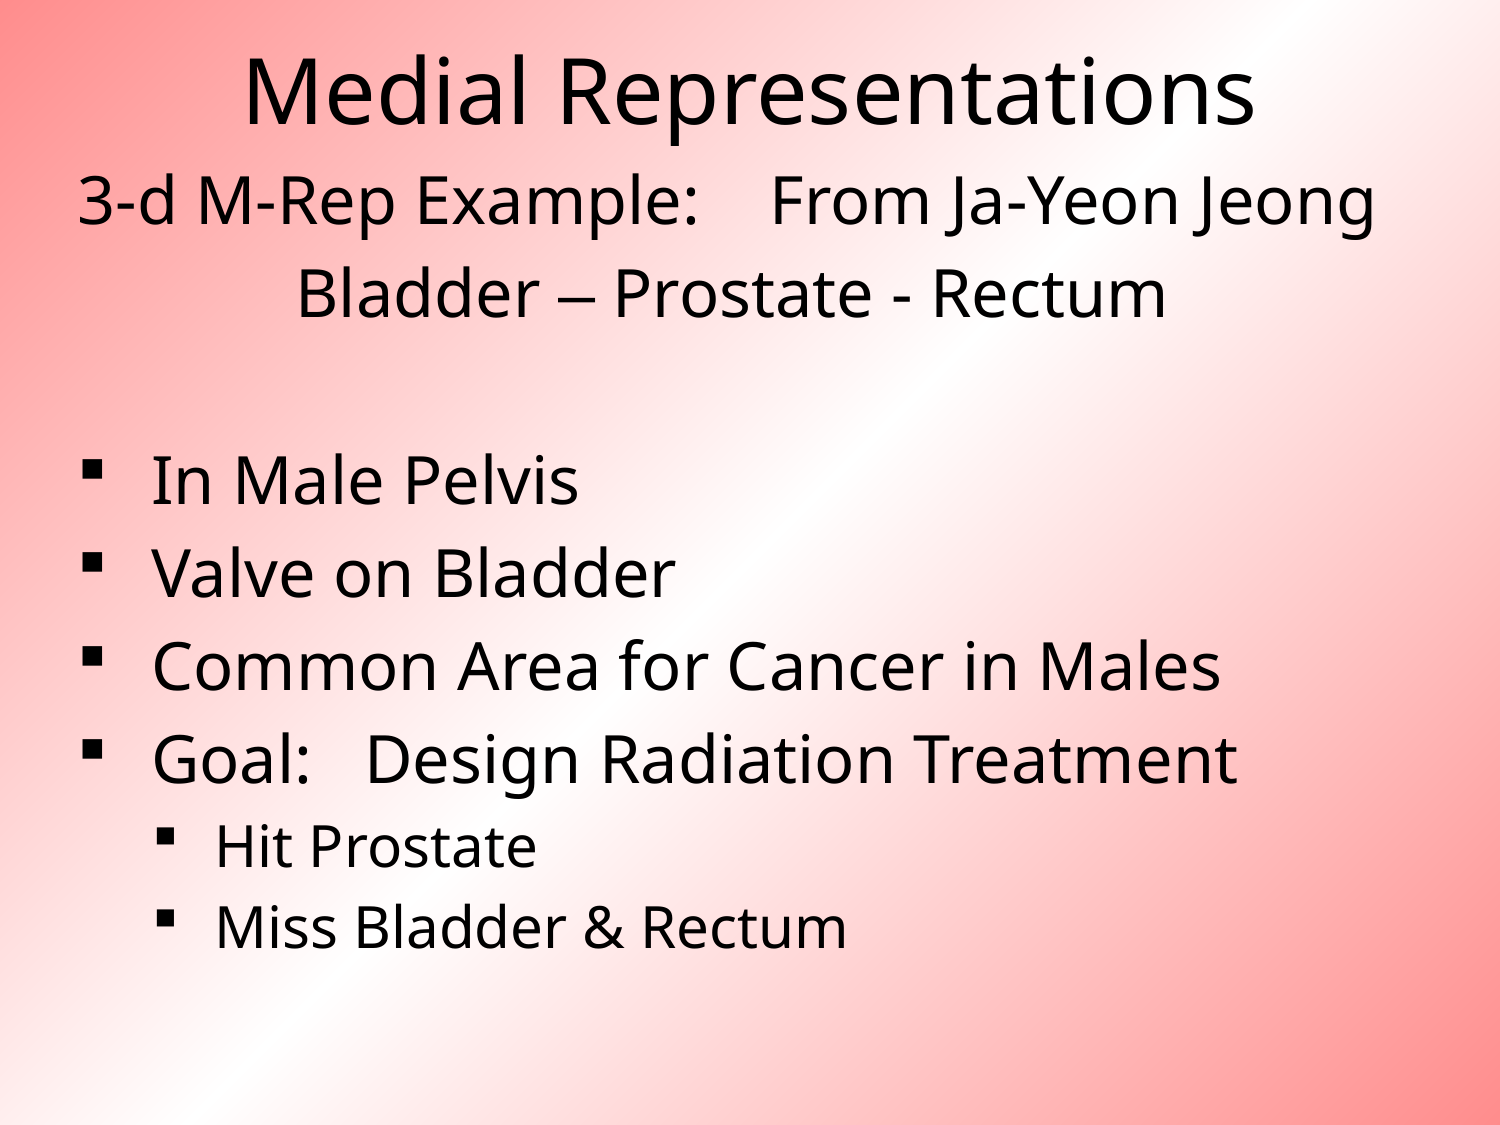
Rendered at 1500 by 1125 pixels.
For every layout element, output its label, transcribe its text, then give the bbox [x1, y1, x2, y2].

list 3-d M-Rep Example: From Ja-Yeon Jeong Bladder – Prostate - Rectum In Male Pelvis Valve on Bladder Common Area for Cancer in Males Goal: Design Radiation Treatment Hit Prostate Miss Bladder & Rectum [62, 149, 1438, 1100]
title Medial Representations [112, 24, 1388, 149]
